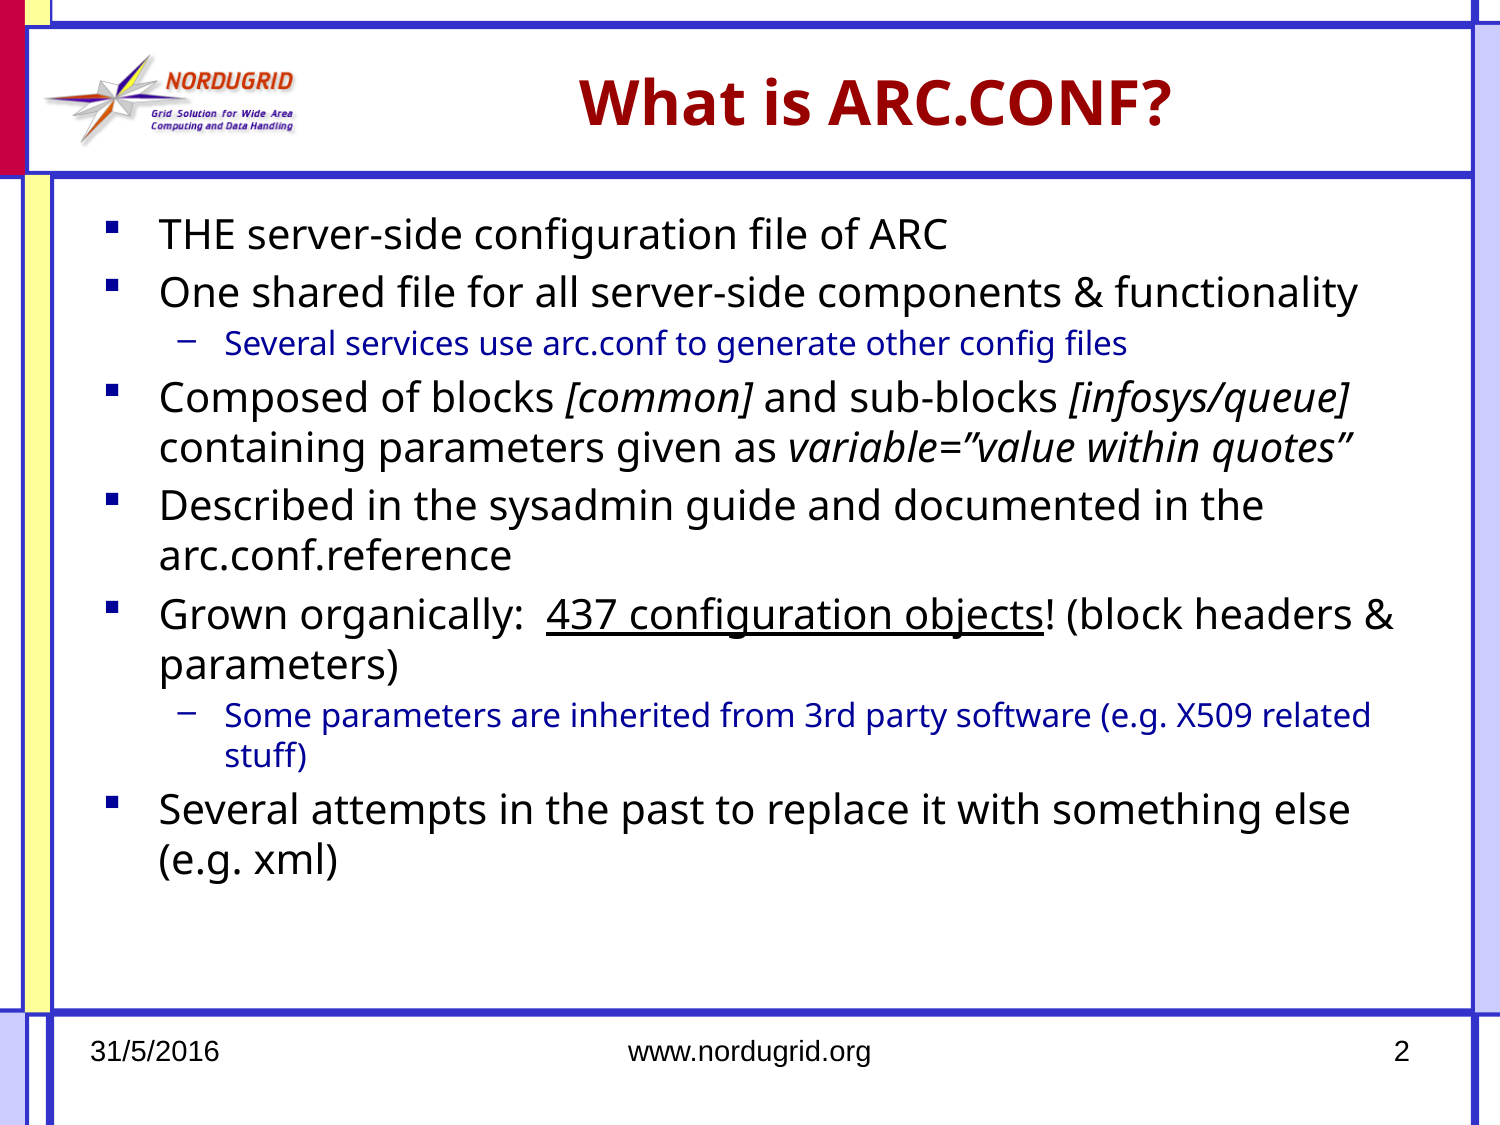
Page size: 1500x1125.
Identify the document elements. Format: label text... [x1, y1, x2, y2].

footer www.nordugrid.org [512, 1024, 988, 1103]
picture [40, 49, 300, 148]
title What is ARC.CONF? [324, 62, 1428, 138]
list THE server-side configuration file of ARC One shared file for all server-side components & functionality Several services use arc.conf to generate other config files Composed of blocks [common] and sub-blocks [infosys/queue] containing parameters given as variable=”value within quotes” Described in the sysadmin guide and documented in the arc.conf.reference Grown organically: 437 configuration objects! (block headers & parameters) Some parameters are inherited from 3rd party software (e.g. X509 related stuff) Several attempts in the past to replace it with something else (e.g. xml) [87, 199, 1426, 1001]
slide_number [74, 1024, 426, 1103]
slide_number 2 [1074, 1024, 1426, 1103]
